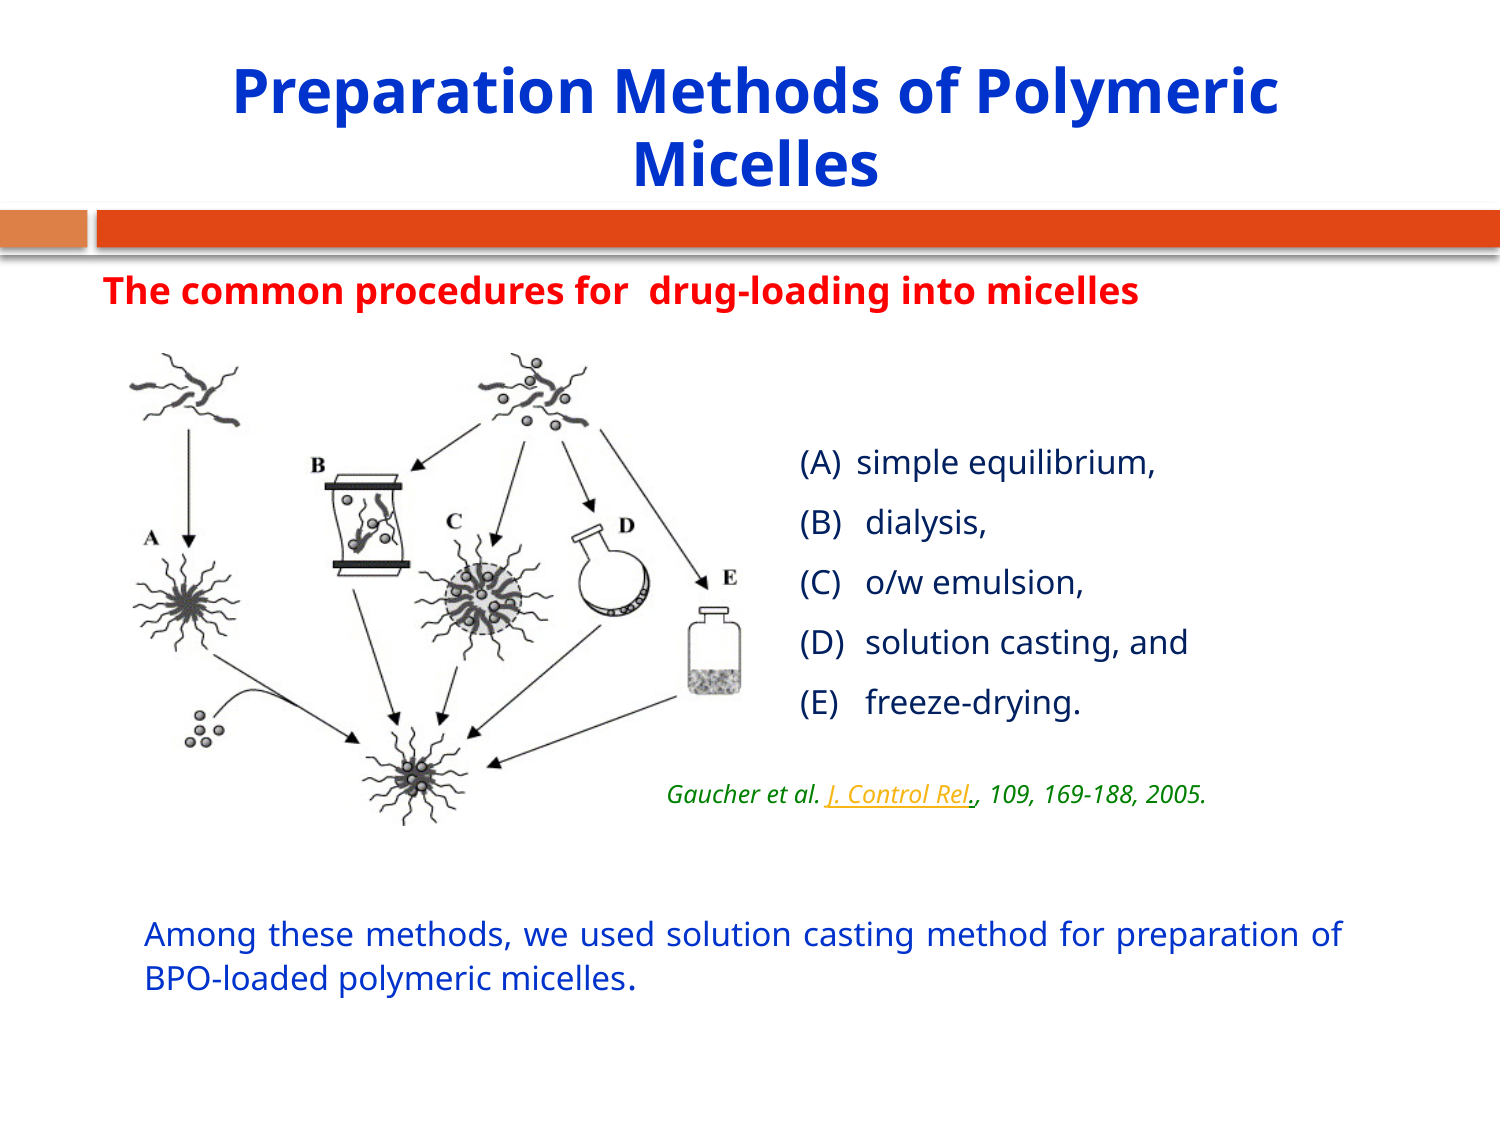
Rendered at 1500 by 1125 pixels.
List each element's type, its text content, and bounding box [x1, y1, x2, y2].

text_box The common procedures for drug-loading into micelles [87, 259, 1483, 320]
title Preparation Methods of Polymeric Micelles [87, 44, 1425, 207]
text_box simple equilibrium, dialysis, o/w emulsion, solution casting, and freeze-drying. [785, 320, 1425, 771]
text_box Among these methods, we used solution casting method for preparation of BPO-loaded polymeric micelles. [129, 905, 1360, 1005]
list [129, 353, 745, 827]
text_box Gaucher et al. J. Control Rel., 109, 169-188, 2005. [749, 771, 1483, 821]
